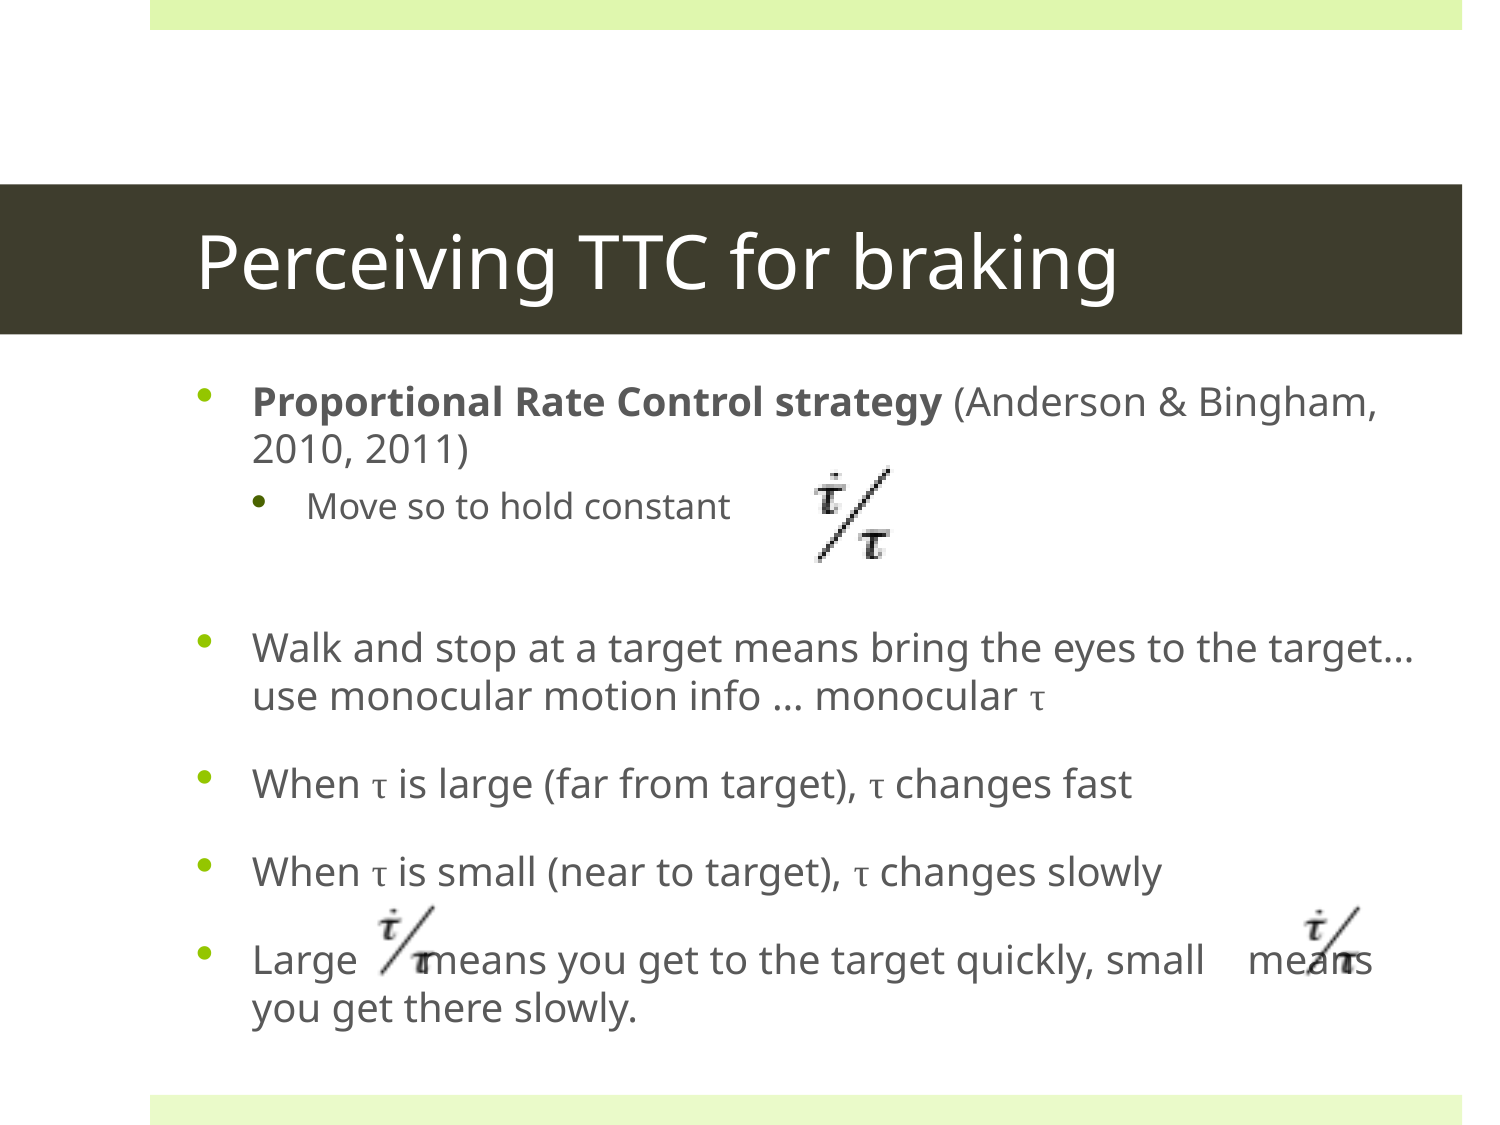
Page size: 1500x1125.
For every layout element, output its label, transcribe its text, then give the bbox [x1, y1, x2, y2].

title Perceiving TTC for braking [0, 184, 1463, 335]
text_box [373, 899, 442, 983]
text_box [805, 457, 900, 571]
list Proportional Rate Control strategy (Anderson & Bingham, 2010, 2011) Move so to hold constant Walk and stop at a target means bring the eyes to the target… use monocular motion info … monocular τ When τ is large (far from target), τ changes fast When τ is small (near to target), τ changes slowly Large means you get to the target quickly, small means you get there slowly. [182, 368, 1463, 1042]
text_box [1298, 900, 1367, 983]
